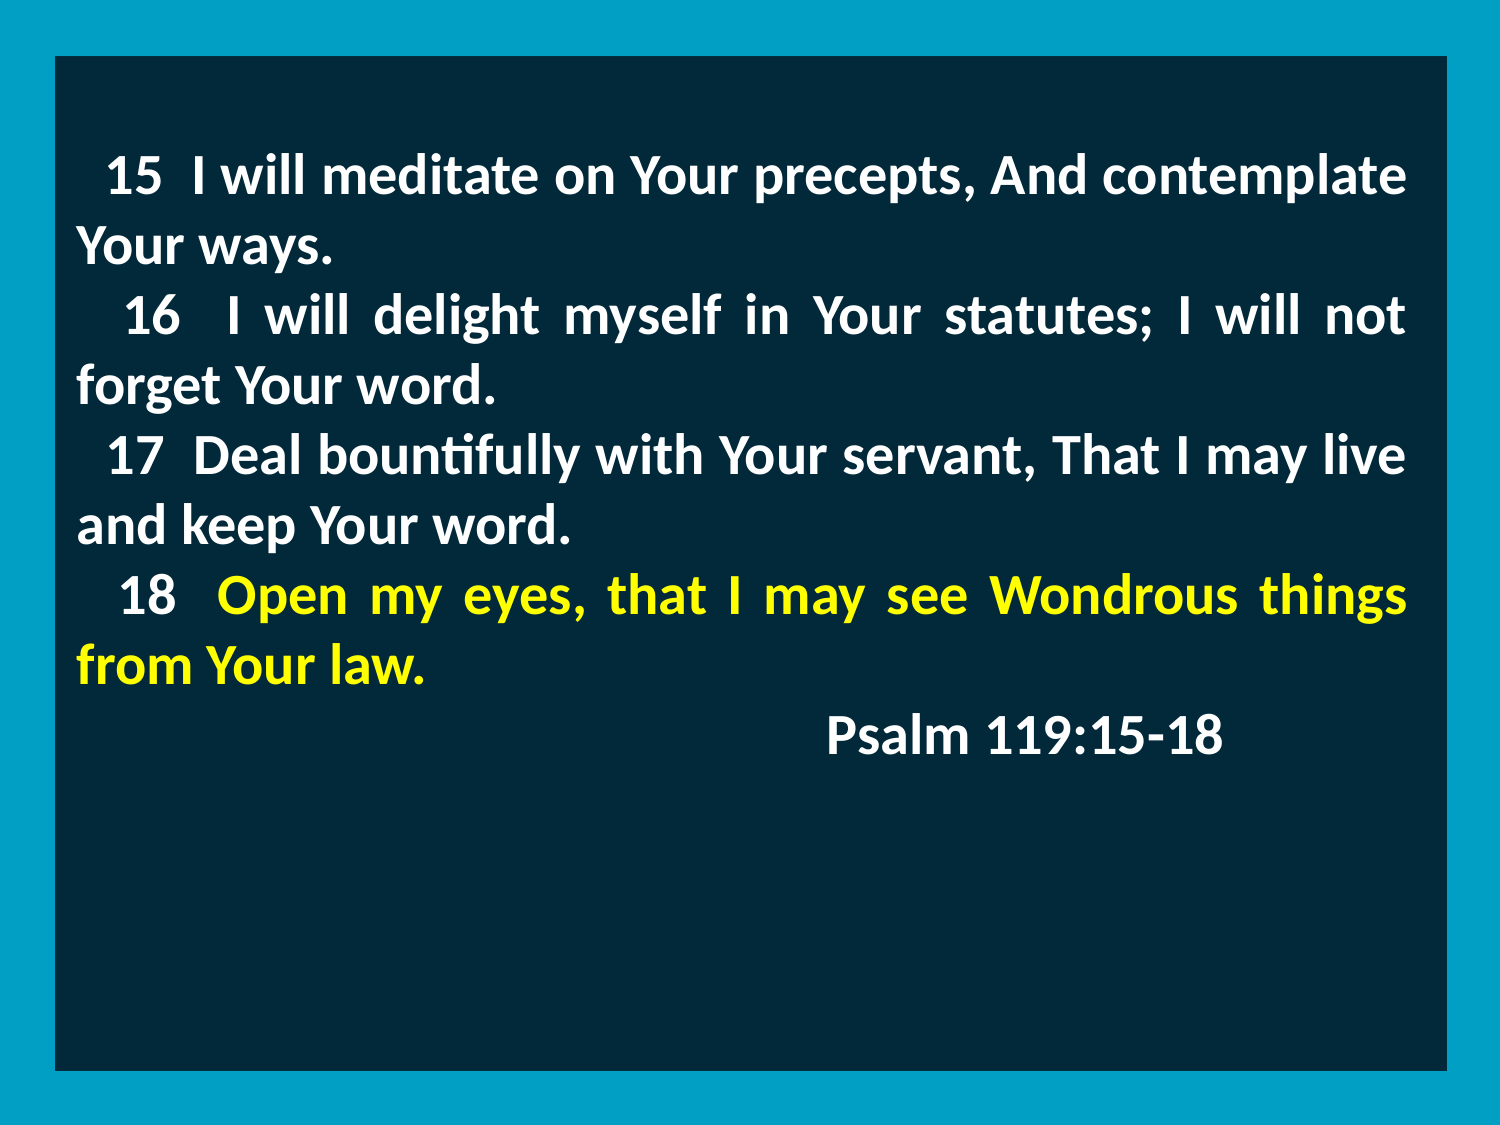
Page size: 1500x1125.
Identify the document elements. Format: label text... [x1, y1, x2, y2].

text_box 15 I will meditate on Your precepts, And contemplate Your ways. 16 I will delight myself in Your statutes; I will not forget Your word. 17 Deal bountifully with Your servant, That I may live and keep Your word. 18 Open my eyes, that I may see Wondrous things from Your law. Psalm 119:15-18 [61, 58, 1423, 774]
